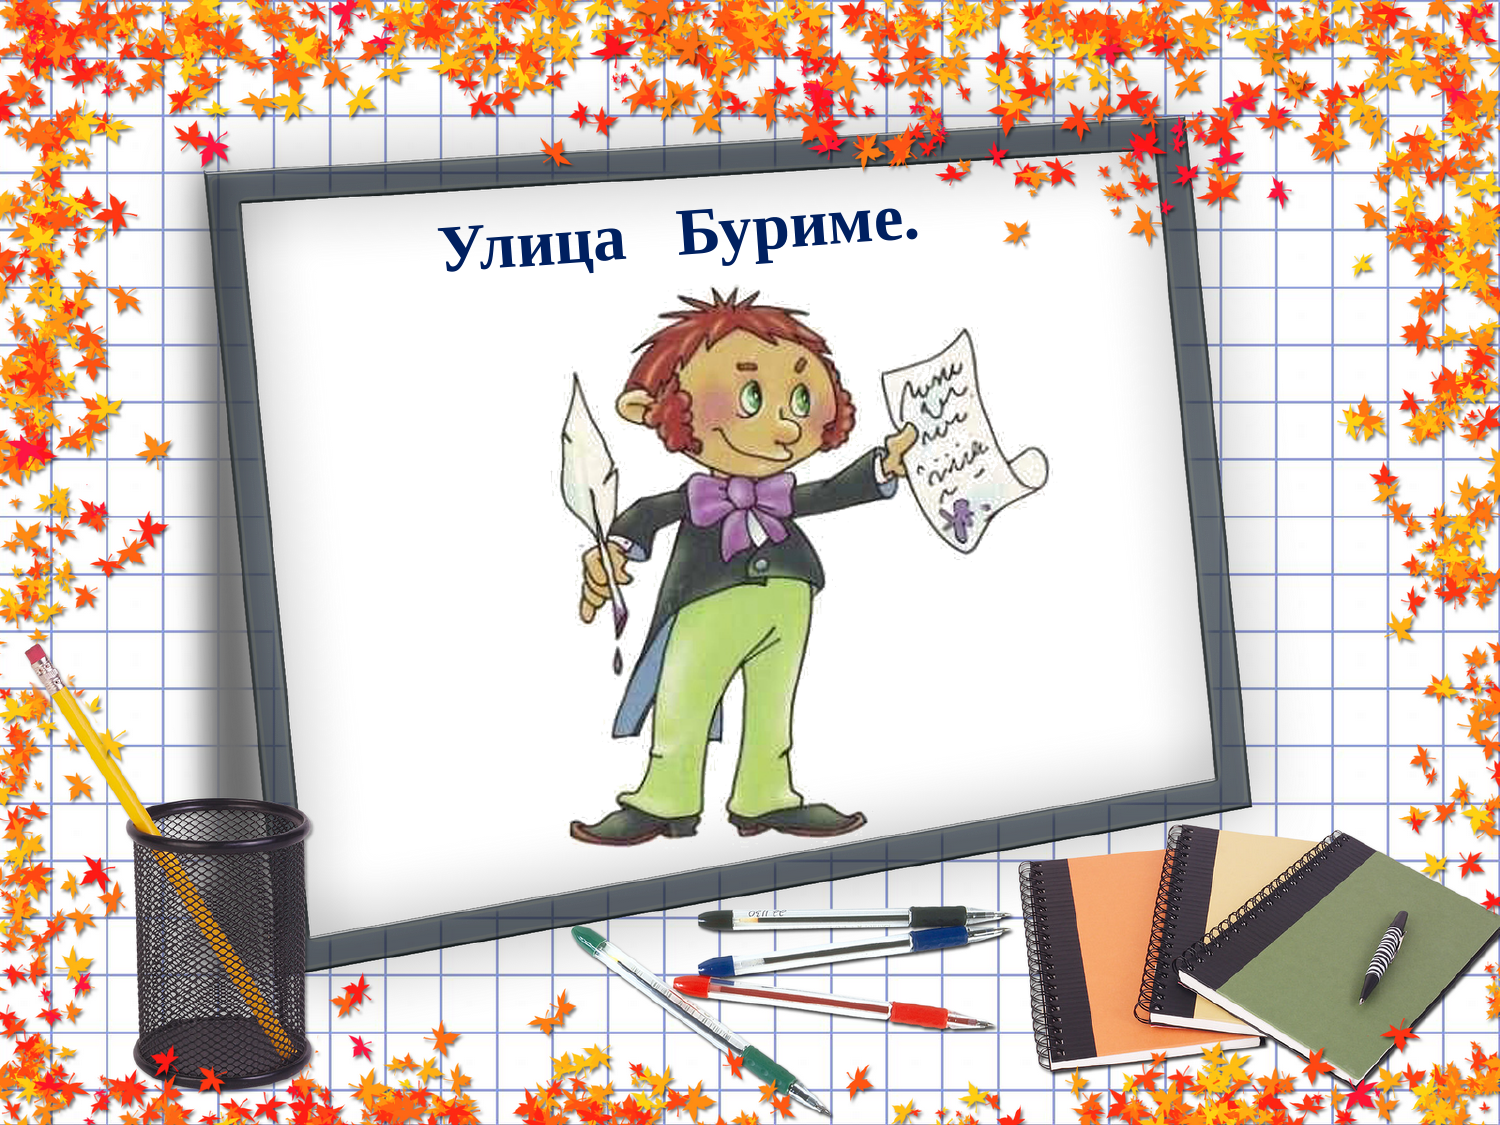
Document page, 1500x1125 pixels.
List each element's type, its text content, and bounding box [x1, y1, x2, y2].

text_box Улица Буриме. [419, 149, 1122, 295]
picture [0, 0, 1500, 1125]
